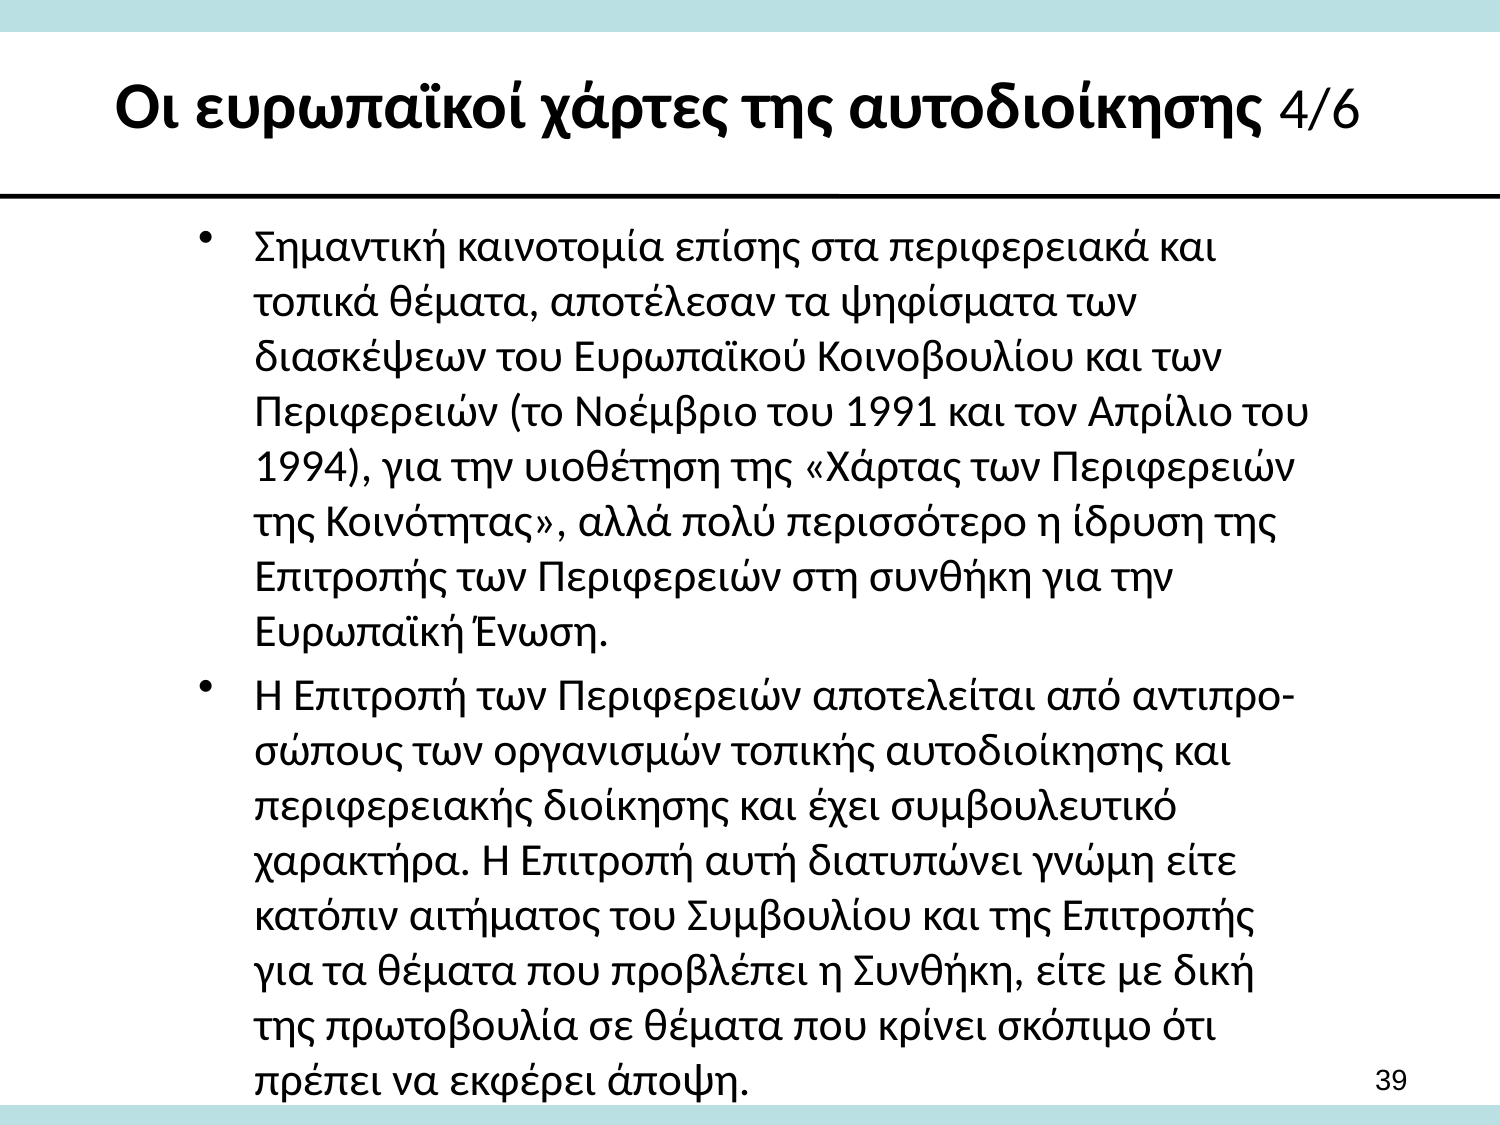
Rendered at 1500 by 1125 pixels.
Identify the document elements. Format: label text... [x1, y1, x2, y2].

title Οι ευρωπαϊκοί χάρτες της αυτοδιοίκησης 4/6 [53, 31, 1424, 173]
list Σημαντική καινοτομία επίσης στα περιφερειακά και τοπικά θέματα, αποτέλεσαν τα ψηφίσματα των διασκέψεων του Ευρωπαϊκού Κοινοβουλίου και των Περιφερειών (το Νοέμβριο του 1991 και τον Απρίλιο του 1994), για την υιοθέτηση της «Χάρτας των Περιφερειών της Κοινότητας», αλλά πολύ περισσότερο η ίδρυση της Επιτροπής των Περιφερειών στη συνθήκη για την Ευρωπαϊκή Ένωση. Η Επιτροπή των Περιφερειών αποτελείται από αντιπρο-σώπους των οργανισμών τοπικής αυτοδιοίκησης και περιφερειακής διοίκησης και έχει συμβουλευτικό χαρακτήρα. Η Επιτροπή αυτή διατυπώνει γνώμη είτε κατόπιν αιτήματος του Συμβουλίου και της Επιτροπής για τα θέματα που προβλέπει η Συνθήκη, είτε με δική της πρωτοβουλία σε θέματα που κρίνει σκόπιμο ότι πρέπει να εκφέρει άποψη. [183, 208, 1329, 1005]
slide_number 39 [1074, 1050, 1426, 1095]
